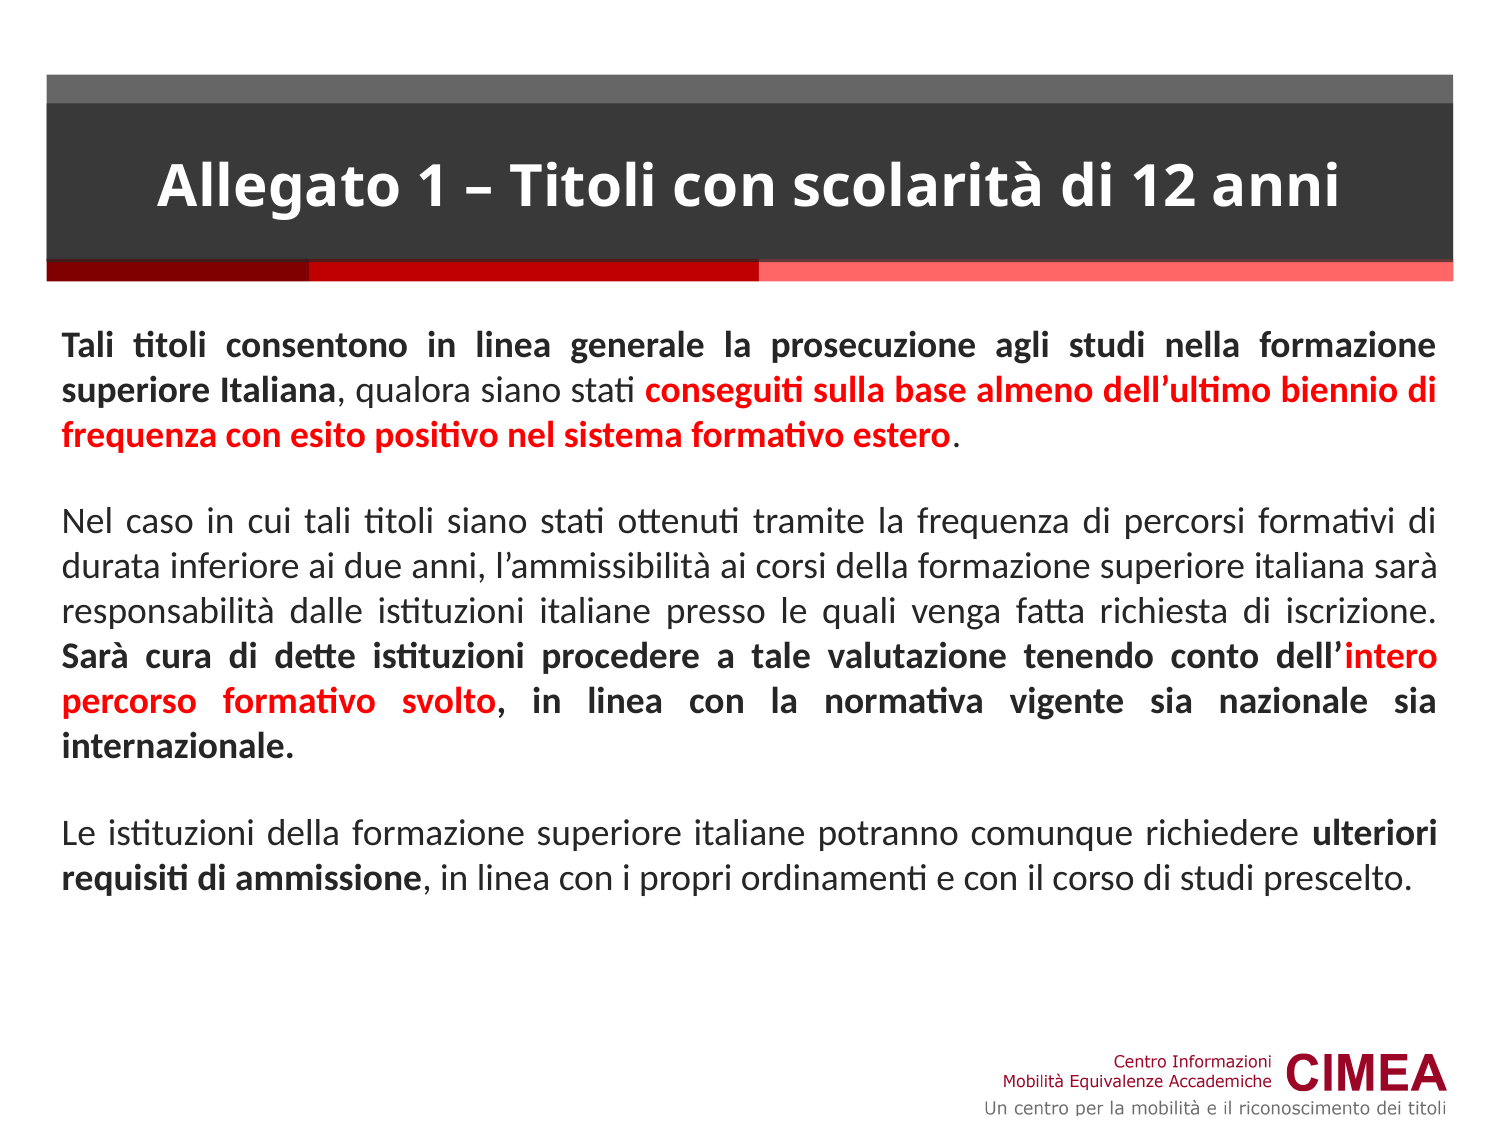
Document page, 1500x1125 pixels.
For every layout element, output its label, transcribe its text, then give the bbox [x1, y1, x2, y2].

picture [984, 1052, 1448, 1116]
title Allegato 1 – Titoli con scolarità di 12 anni [46, 103, 1454, 263]
list Tali titoli consentono in linea generale la prosecuzione agli studi nella formazione superiore Italiana, qualora siano stati conseguiti sulla base almeno dell’ultimo biennio di frequenza con esito positivo nel sistema formativo estero. Nel caso in cui tali titoli siano stati ottenuti tramite la frequenza di percorsi formativi di durata inferiore ai due anni, l’ammissibilità ai corsi della formazione superiore italiana sarà responsabilità dalle istituzioni italiane presso le quali venga fatta richiesta di iscrizione. Sarà cura di dette istituzioni procedere a tale valutazione tenendo conto dell’intero percorso formativo svolto, in linea con la normativa vigente sia nazionale sia internazionale. Le istituzioni della formazione superiore italiane potranno comunque richiedere ulteriori requisiti di ammissione, in linea con i propri ordinamenti e con il corso di studi prescelto. [46, 312, 1454, 937]
